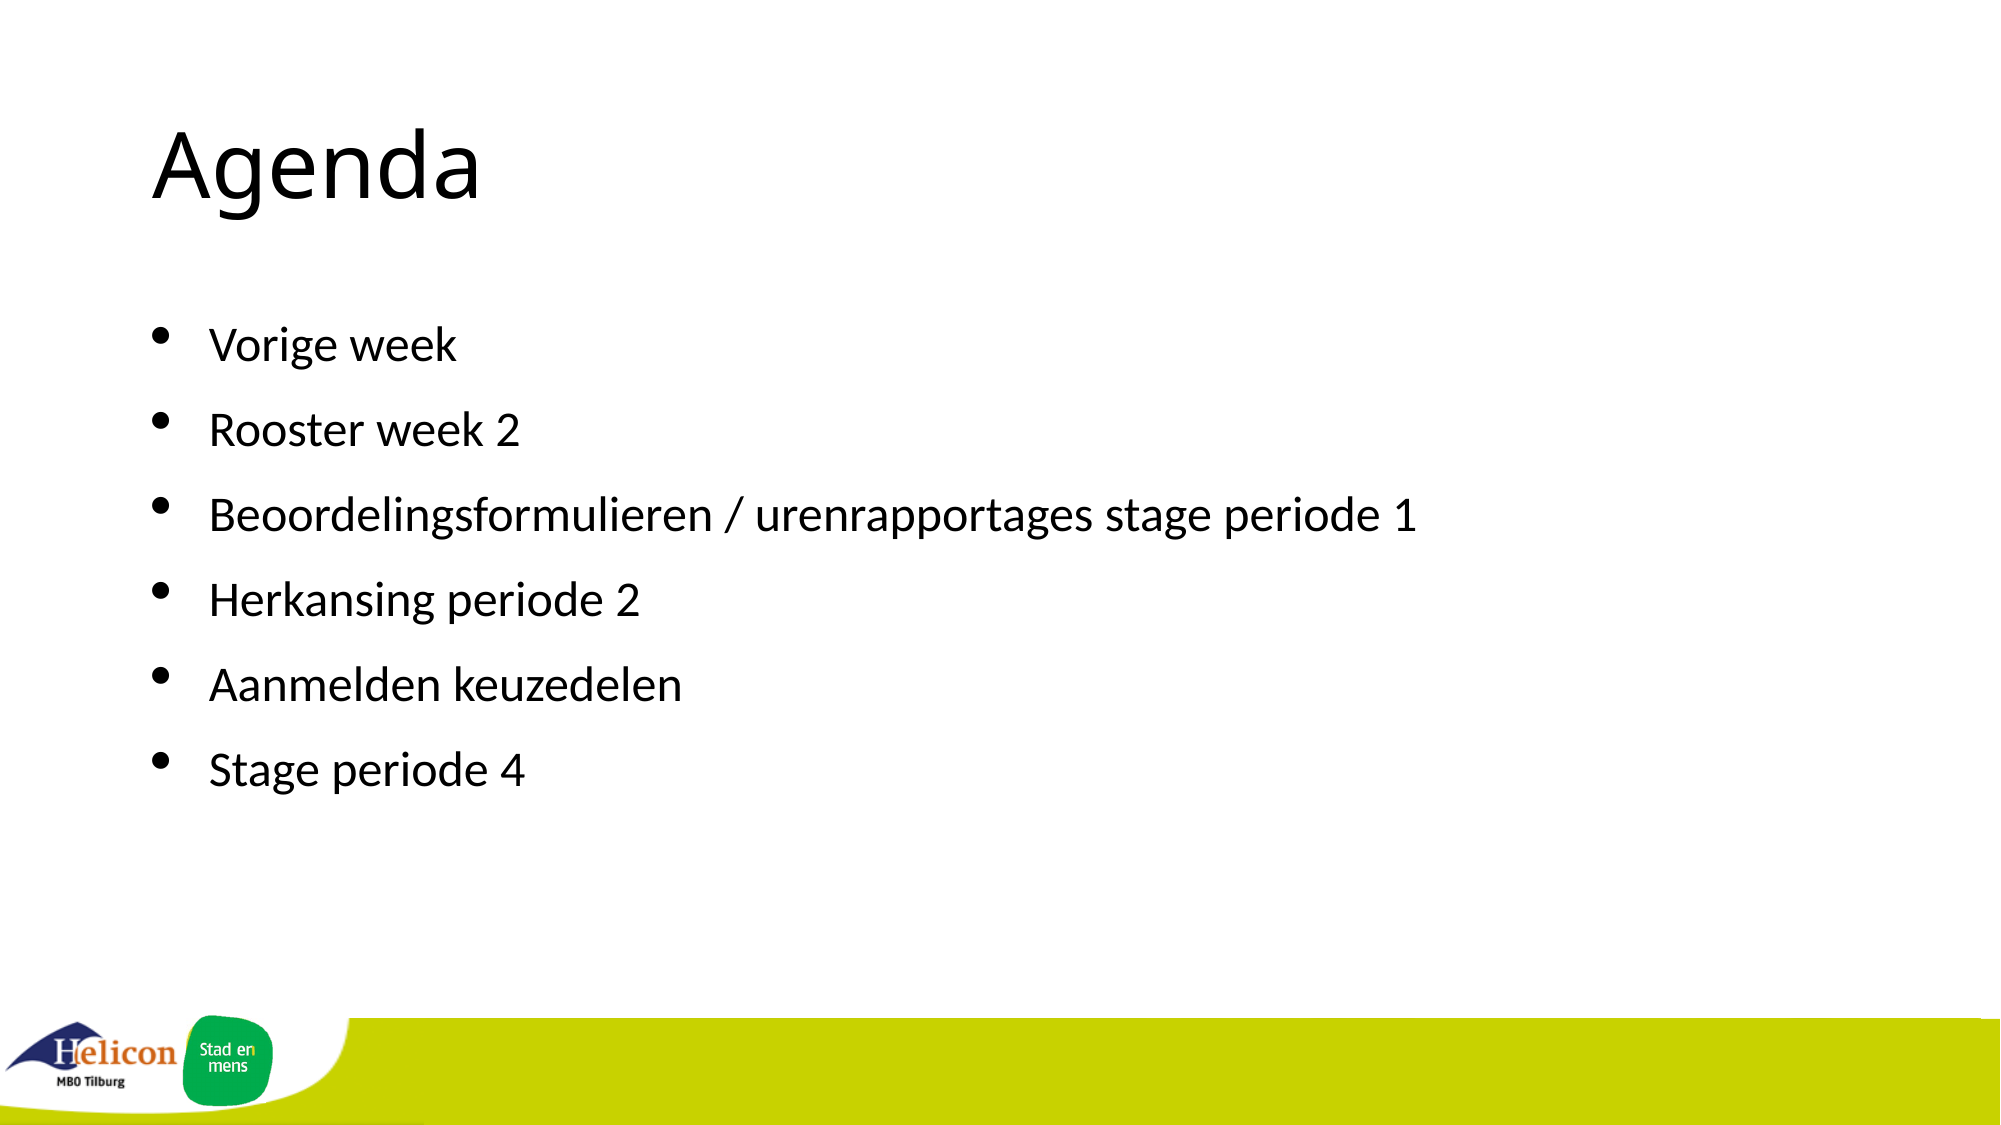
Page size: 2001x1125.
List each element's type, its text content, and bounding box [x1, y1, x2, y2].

list Vorige week Rooster week 2 Beoordelingsformulieren / urenrapportages stage periode 1 Herkansing periode 2 Aanmelden keuzedelen Stage periode 4 [137, 299, 1863, 1014]
title Agenda [137, 59, 1863, 278]
picture [0, 1014, 424, 1125]
